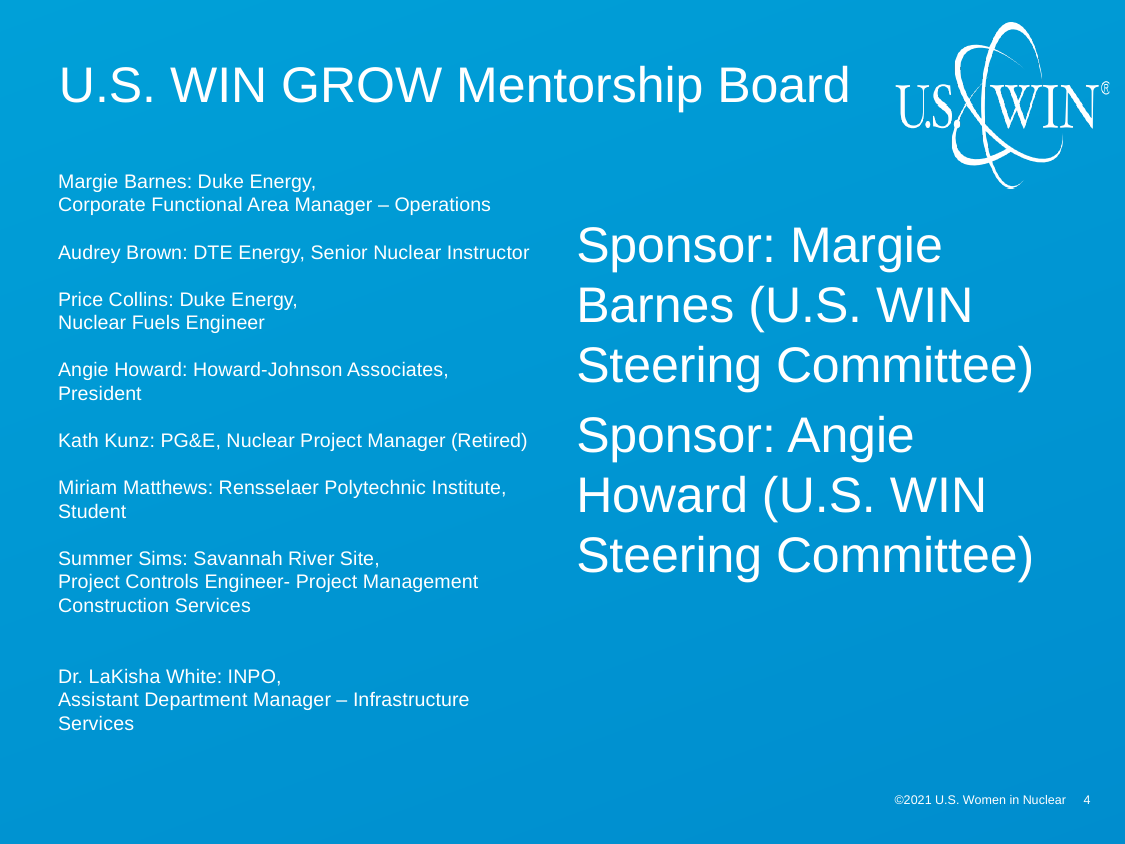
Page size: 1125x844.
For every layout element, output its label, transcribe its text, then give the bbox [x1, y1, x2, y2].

list U.S. WIN GROW Mentorship Board [44, 44, 896, 141]
list Margie Barnes: Duke Energy, Corporate Functional Area Manager – Operations Audrey Brown: DTE Energy, Senior Nuclear Instructor Price Collins: Duke Energy, Nuclear Fuels Engineer Angie Howard: Howard-Johnson Associates, President Kath Kunz: PG&E, Nuclear Project Manager (Retired) Miriam Matthews: Rensselaer Polytechnic Institute, Student Summer Sims: Savannah River Site, Project Controls Engineer- Project Management Construction Services Dr. LaKisha White: INPO, Assistant Department Manager – Infrastructure Services [43, 161, 546, 774]
list Sponsor: Margie Barnes (U.S. WIN Steering Committee) Sponsor: Angie Howard (U.S. WIN Steering Committee) [561, 161, 1070, 774]
